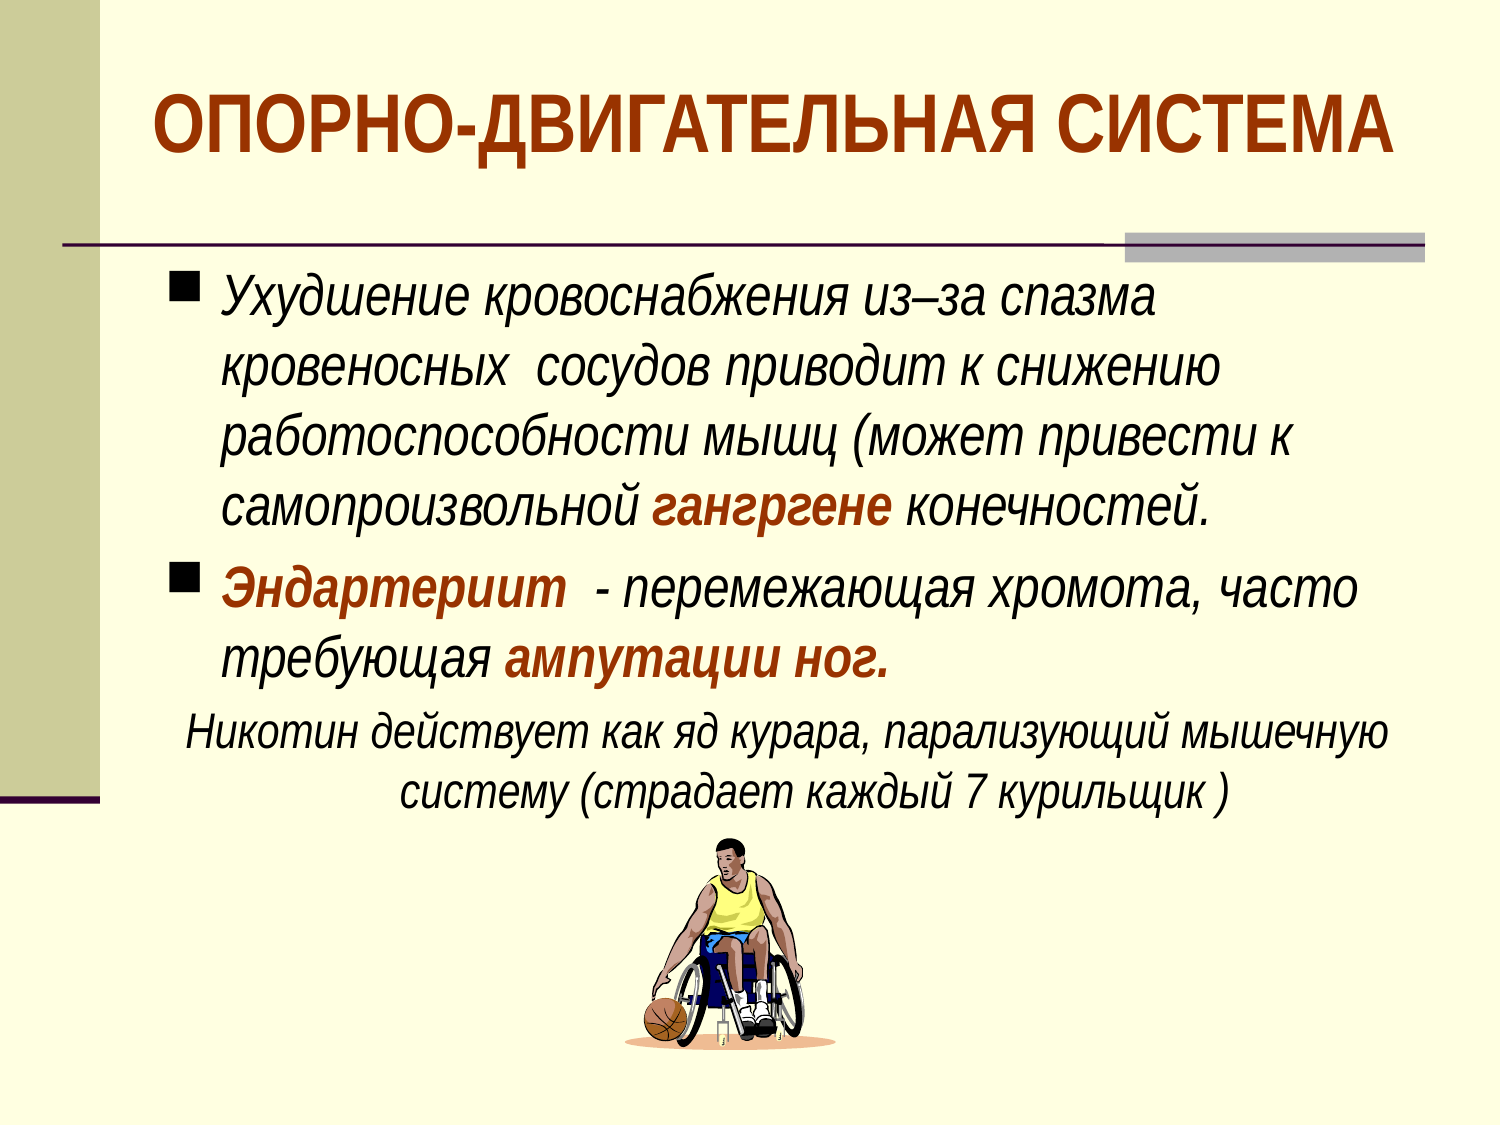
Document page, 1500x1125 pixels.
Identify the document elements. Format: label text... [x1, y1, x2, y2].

picture [624, 837, 836, 1051]
list Ухудшение кровоснабжения из–за спазма кровеносных сосудов приводит к снижению работоспособности мышц (может привести к самопроизвольной гангргене конечностей. Эндартериит - перемежающая хромота, часто требующая ампутации ног. Никотин действует как яд курара, парализующий мышечную систему (страдает каждый 7 курильщик ) [149, 249, 1426, 966]
title ОПОРНО-ДВИГАТЕЛЬНАЯ СИСТЕМА [137, 49, 1463, 188]
